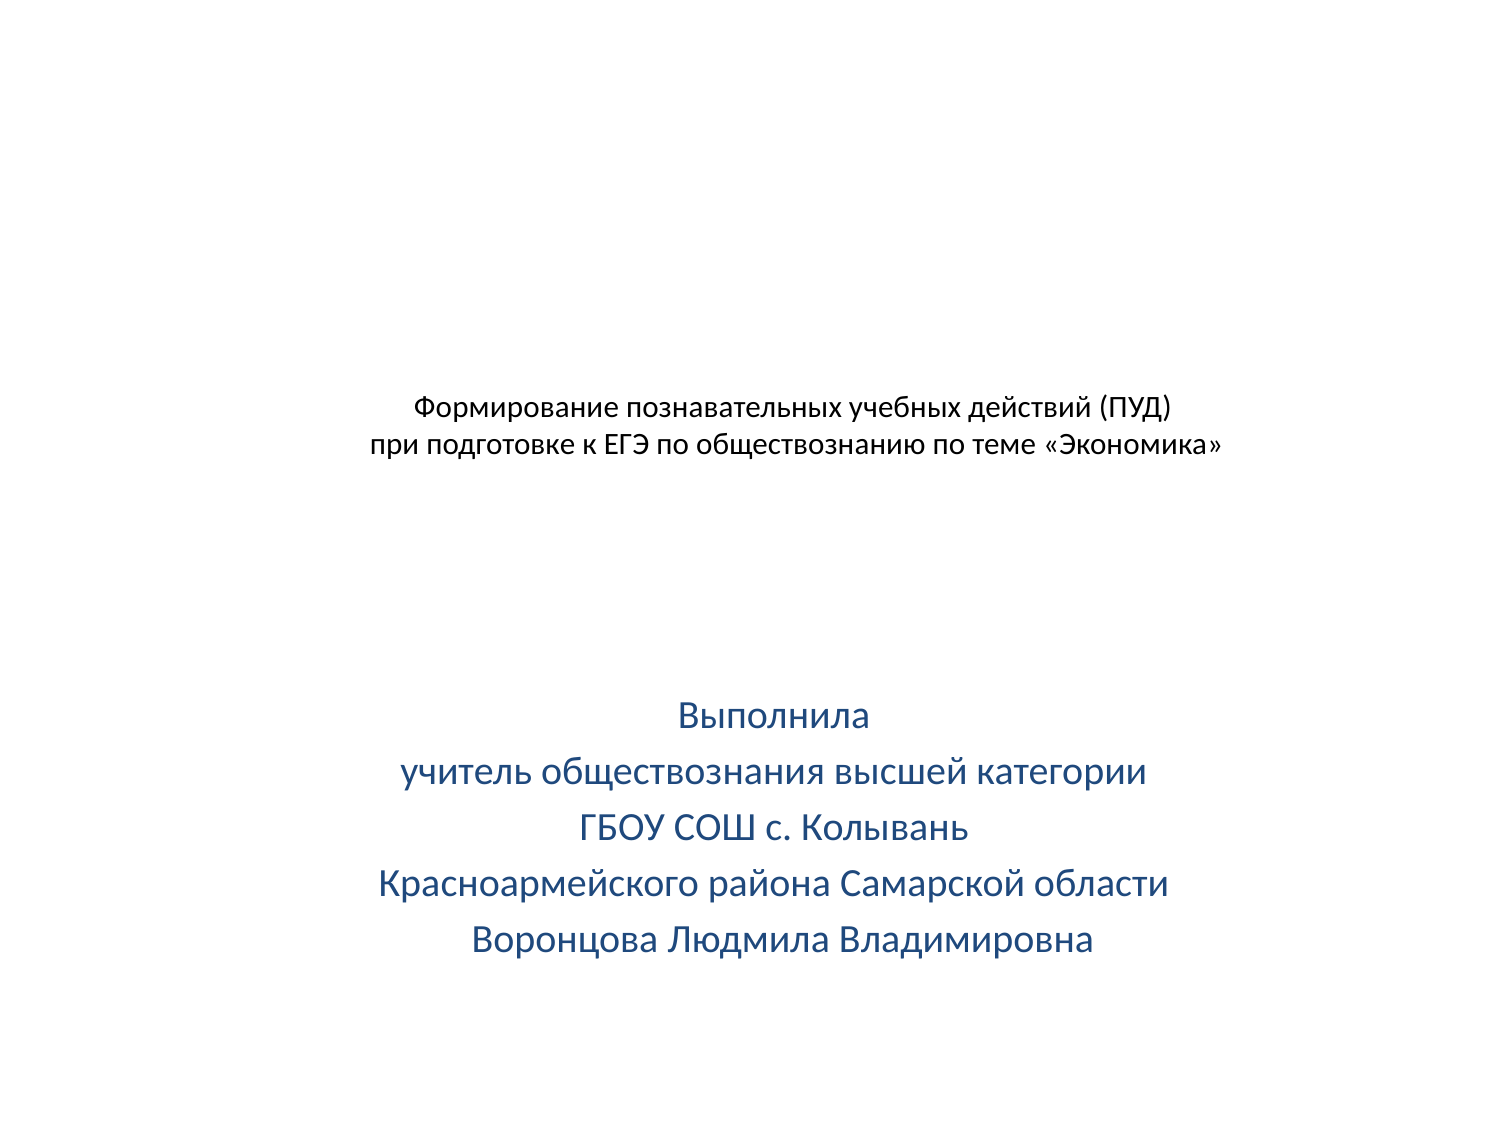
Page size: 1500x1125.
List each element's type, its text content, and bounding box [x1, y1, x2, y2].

subtitle Выполнила учитель обществознания высшей категории ГБОУ СОШ с. Колывань Красноармейского района Самарской области Воронцова Людмила Владимировна [253, 680, 1304, 969]
title Формирование познавательных учебных действий (ПУД) при подготовке к ЕГЭ по обществознанию по теме «Экономика» [159, 302, 1435, 544]
